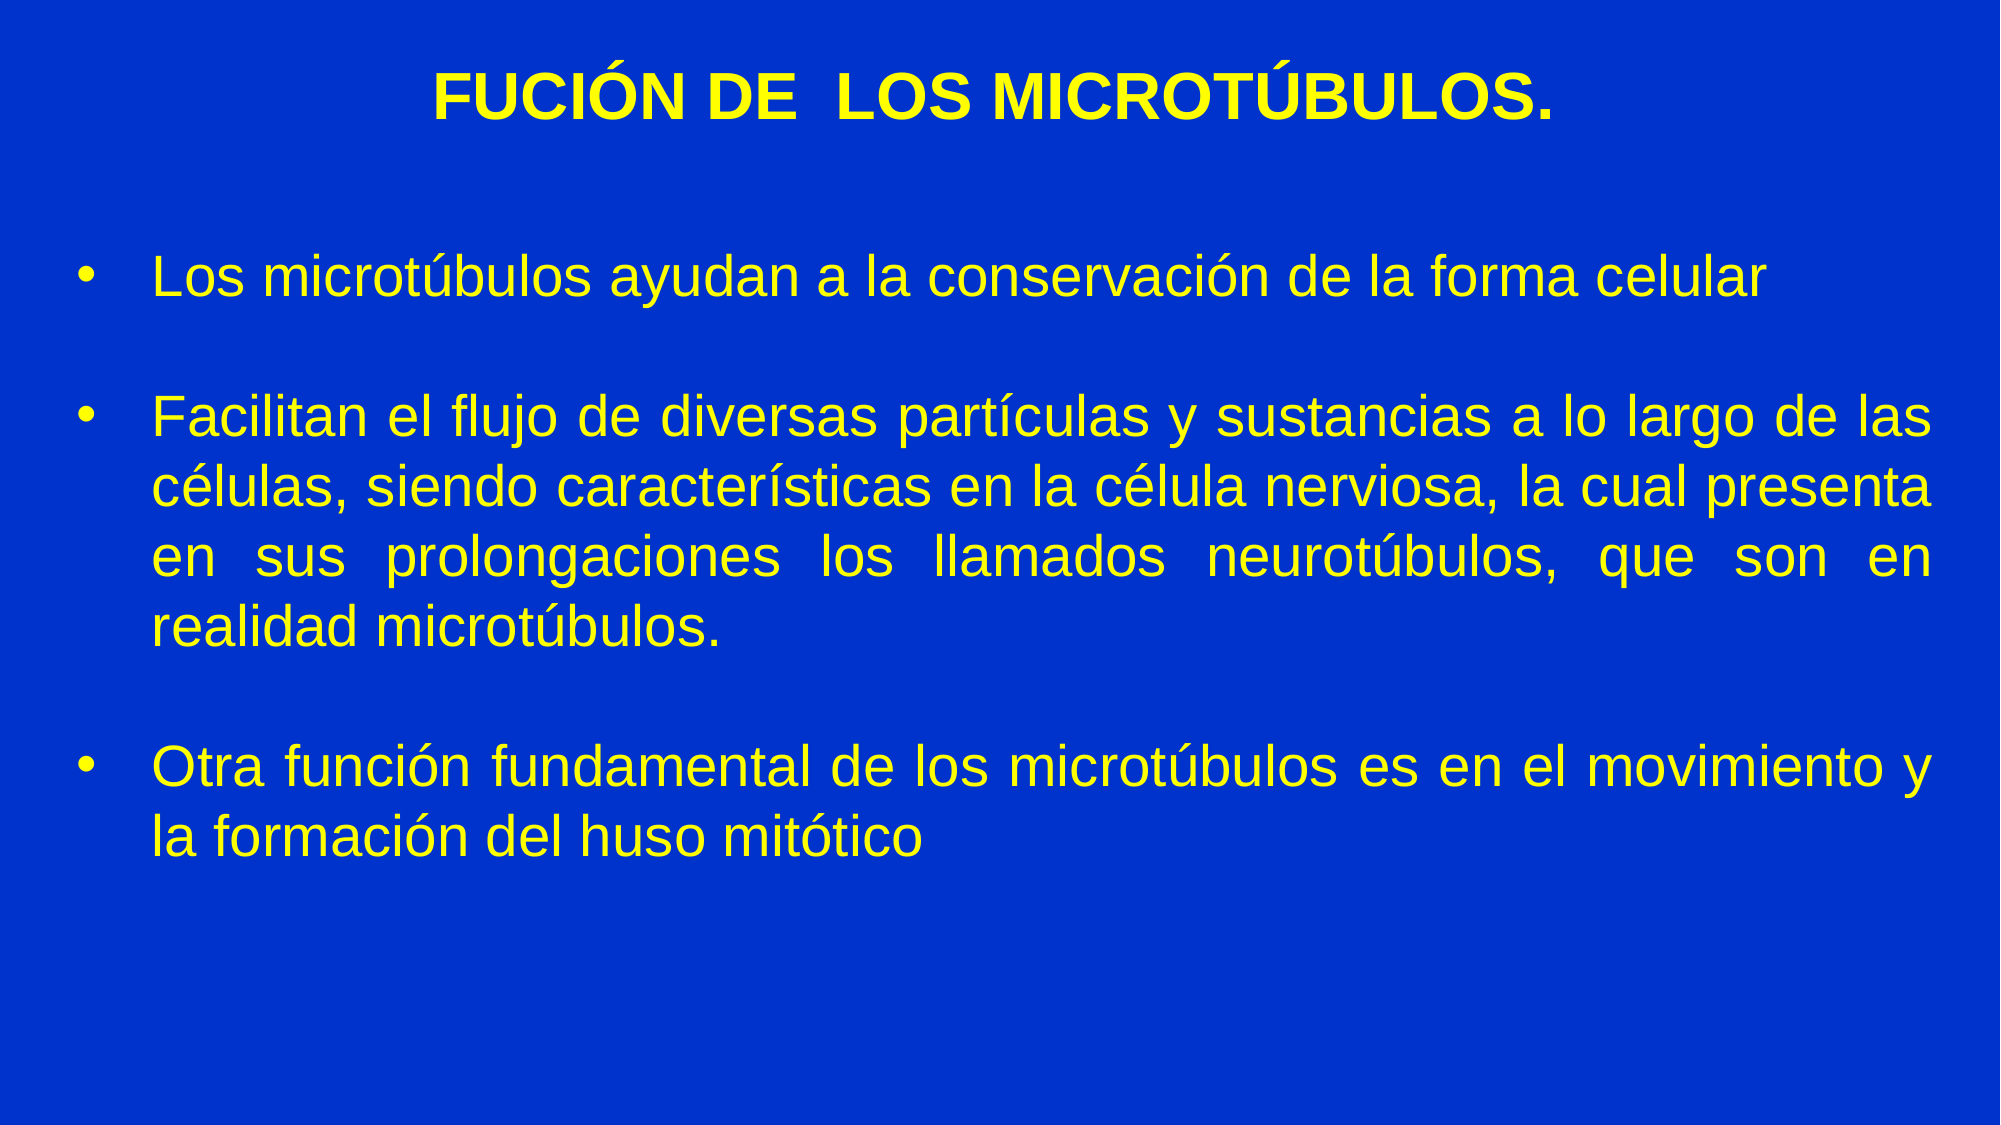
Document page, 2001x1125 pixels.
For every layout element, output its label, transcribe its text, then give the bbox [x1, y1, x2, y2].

text_box Los microtúbulos ayudan a la conservación de la forma celular Facilitan el flujo de diversas partículas y sustancias a lo largo de las células, siendo características en la célula nerviosa, la cual presenta en sus prolongaciones los llamados neurotúbulos, que son en realidad microtúbulos. Otra función fundamental de los microtúbulos es en el movimiento y la formación del huso mitótico [62, 230, 1950, 876]
text_box FUCIÓN DE LOS MICROTÚBULOS. [26, 45, 1962, 165]
